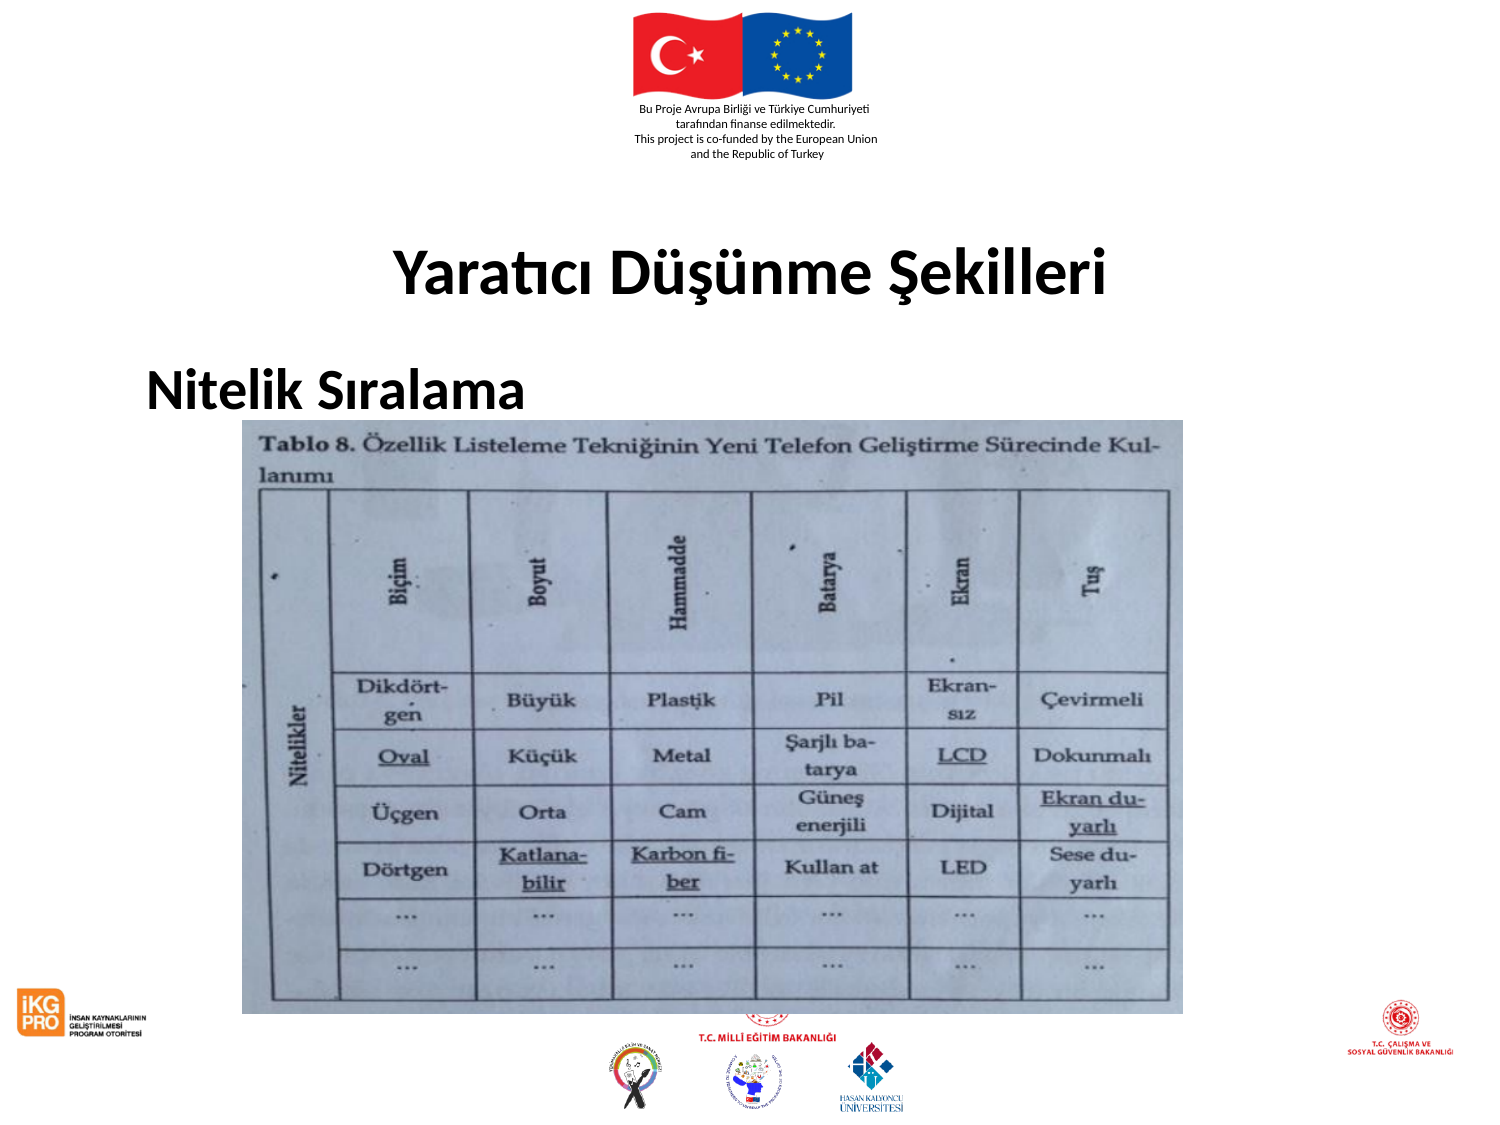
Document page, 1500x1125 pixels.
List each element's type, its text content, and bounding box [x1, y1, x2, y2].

list Nitelik Sıralama [75, 262, 1425, 1005]
title Yaratıcı Düşünme Şekilleri [76, 174, 1427, 362]
picture [0, 964, 188, 1065]
picture [1347, 999, 1454, 1055]
picture [632, 11, 853, 101]
picture [609, 1042, 662, 1109]
picture [241, 420, 1183, 1112]
